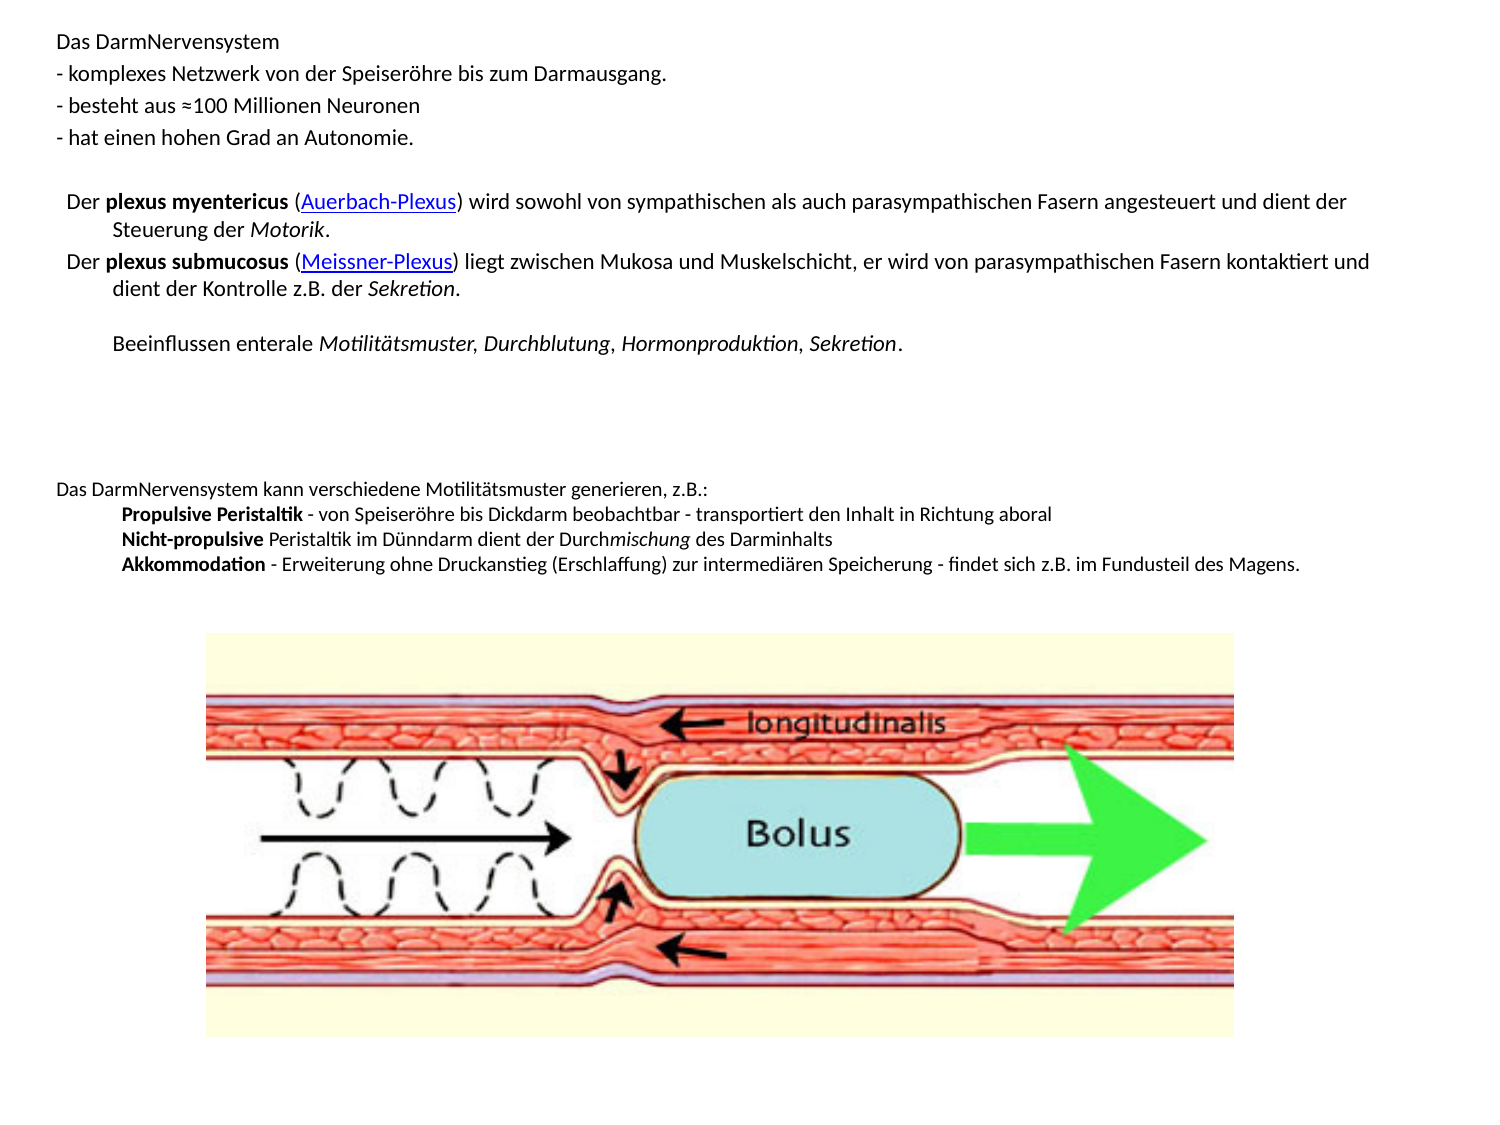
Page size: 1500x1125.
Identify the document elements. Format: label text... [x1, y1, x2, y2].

picture [206, 632, 1234, 1037]
list Das DarmNervensystem - komplexes Netzwerk von der Speiseröhre bis zum Darmausgang. - besteht aus ≈100 Millionen Neuronen - hat einen hohen Grad an Autonomie. Der plexus myentericus (Auerbach-Plexus) wird sowohl von sympathischen als auch parasympathischen Fasern angesteuert und dient der Steuerung der Motorik. Der plexus submucosus (Meissner-Plexus) liegt zwischen Mukosa und Muskelschicht, er wird von parasympathischen Fasern kontaktiert und dient der Kontrolle z.B. der Sekretion. Beeinflussen enterale Motilitätsmuster, Durchblutung, Hormonproduktion, Sekretion. Das DarmNervensystem kann verschiedene Motilitätsmuster generieren, z.B.: Propulsive Peristaltik - von Speiseröhre bis Dickdarm beobachtbar - transportiert den Inhalt in Richtung aboral Nicht-propulsive Peristaltik im Dünndarm dient der Durchmischung des Darminhalts Akkommodation - Erweiterung ohne Druckanstieg (Erschlaffung) zur intermediären Speicherung - findet sich z.B. im Fundusteil des Magens. [40, 18, 1392, 762]
